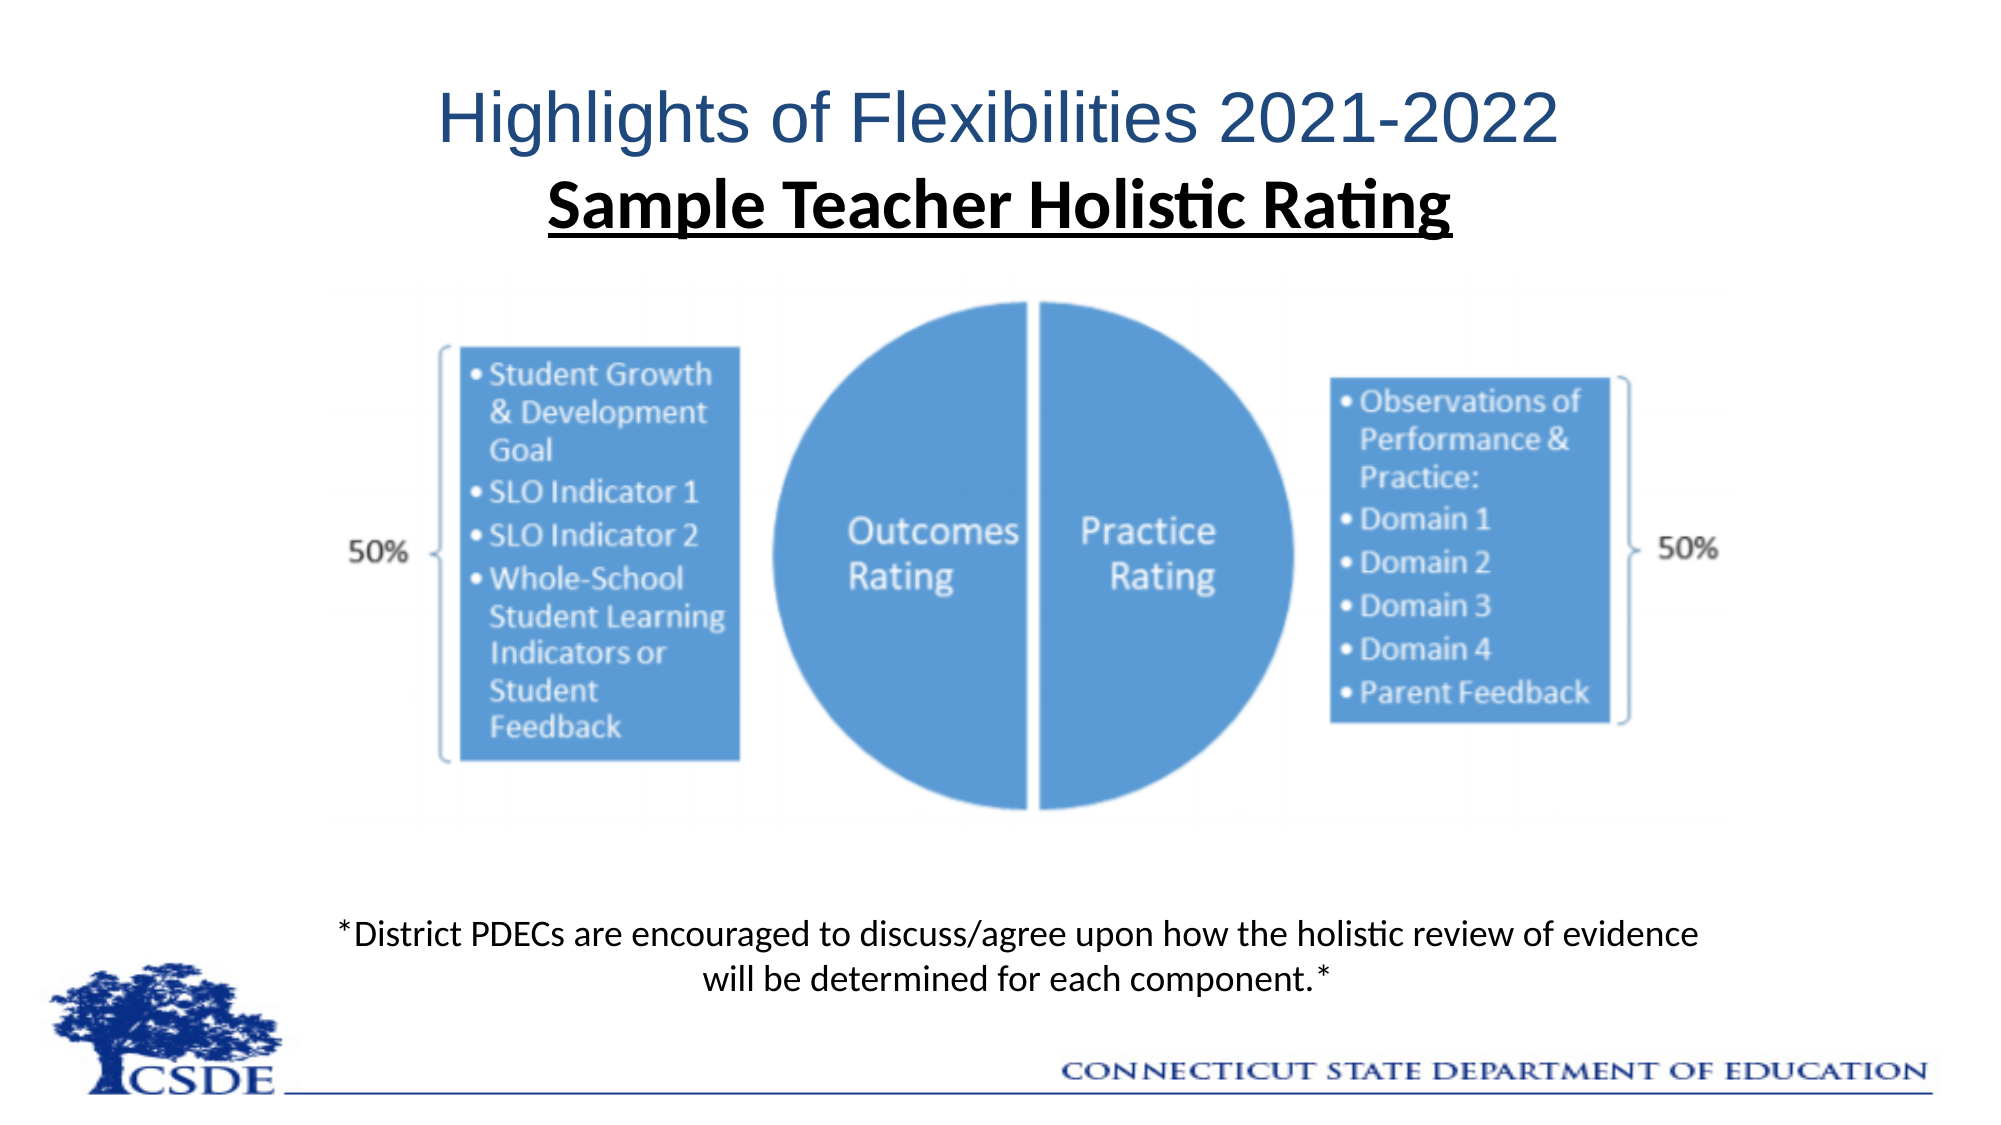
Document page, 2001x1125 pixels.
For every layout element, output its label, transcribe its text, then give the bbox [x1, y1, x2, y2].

text_box *District PDECs are encouraged to discuss/agree upon how the holistic review of evidence will be determined for each component.* [292, 901, 1744, 1007]
title Highlights of Flexibilities 2021-2022 Sample Teacher Holistic Rating [99, 63, 1900, 251]
picture [0, 0, 2001, 1125]
